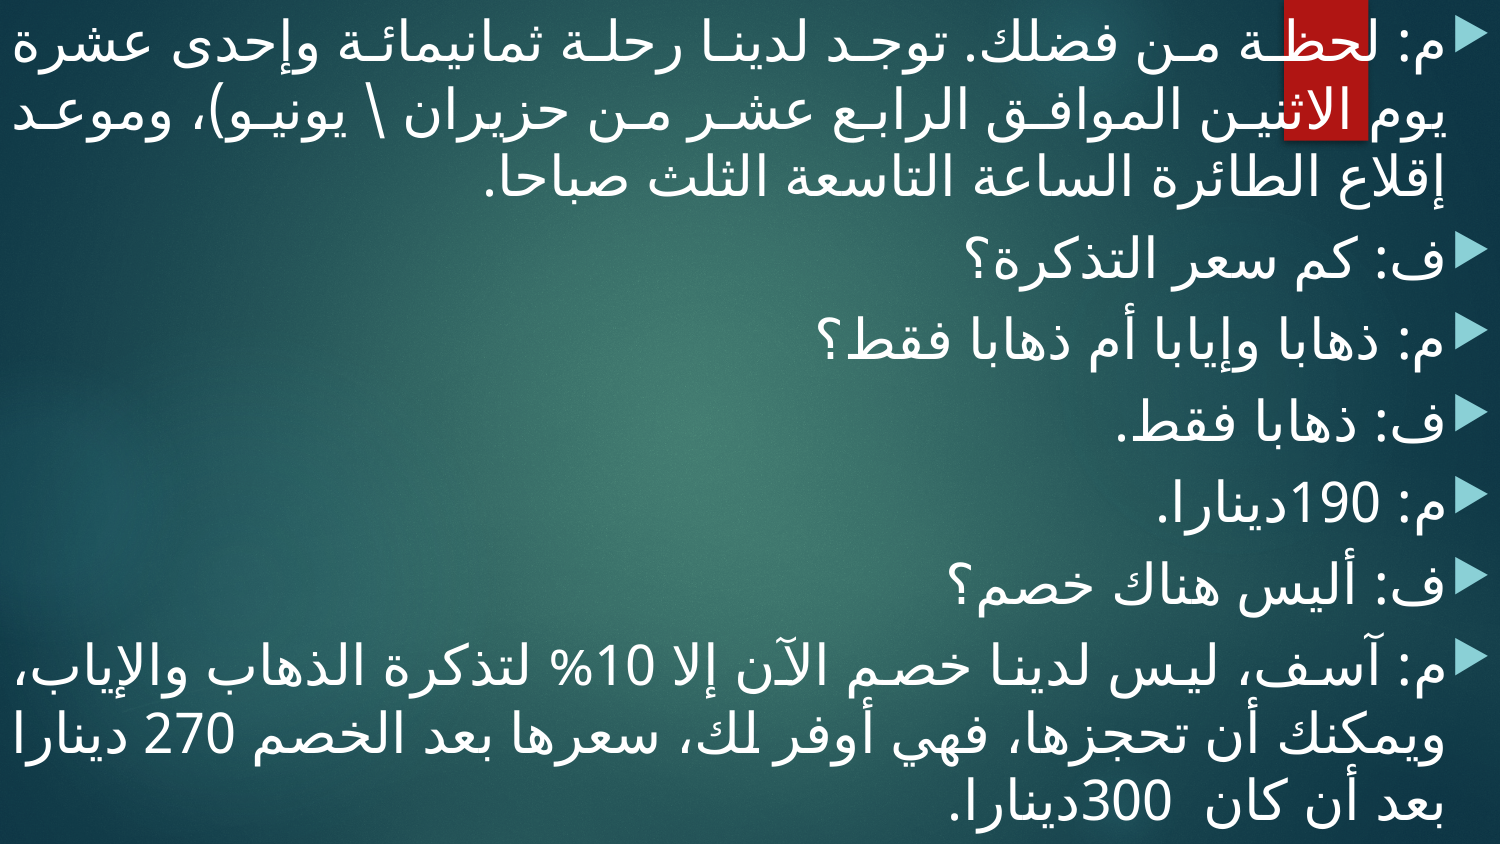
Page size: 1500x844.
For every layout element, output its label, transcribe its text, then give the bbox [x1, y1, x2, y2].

list م: لحظة من فضلك. توجد لدينا رحلة ثمانيمائة وإحدى عشرة يوم الاثنين الموافق الرابع عشر من حزيران \ يونيو)، وموعد إقلاع الطائرة الساعة التاسعة الثلث صباحا. ف: كم سعر التذكرة؟ م: ذهابا وإيابا أم ذهابا فقط؟ ف: ذهابا فقط. م: 190دينارا. ف: أليس هناك خصم؟ م: آسف، ليس لدينا خصم الآن إلا 10% لتذكرة الذهاب والإياب، ويمكنك أن تحجزها، فهي أوفر لك، سعرها بعد الخصم 270 دينارا بعد أن كان 300دينارا. [0, 0, 1500, 844]
